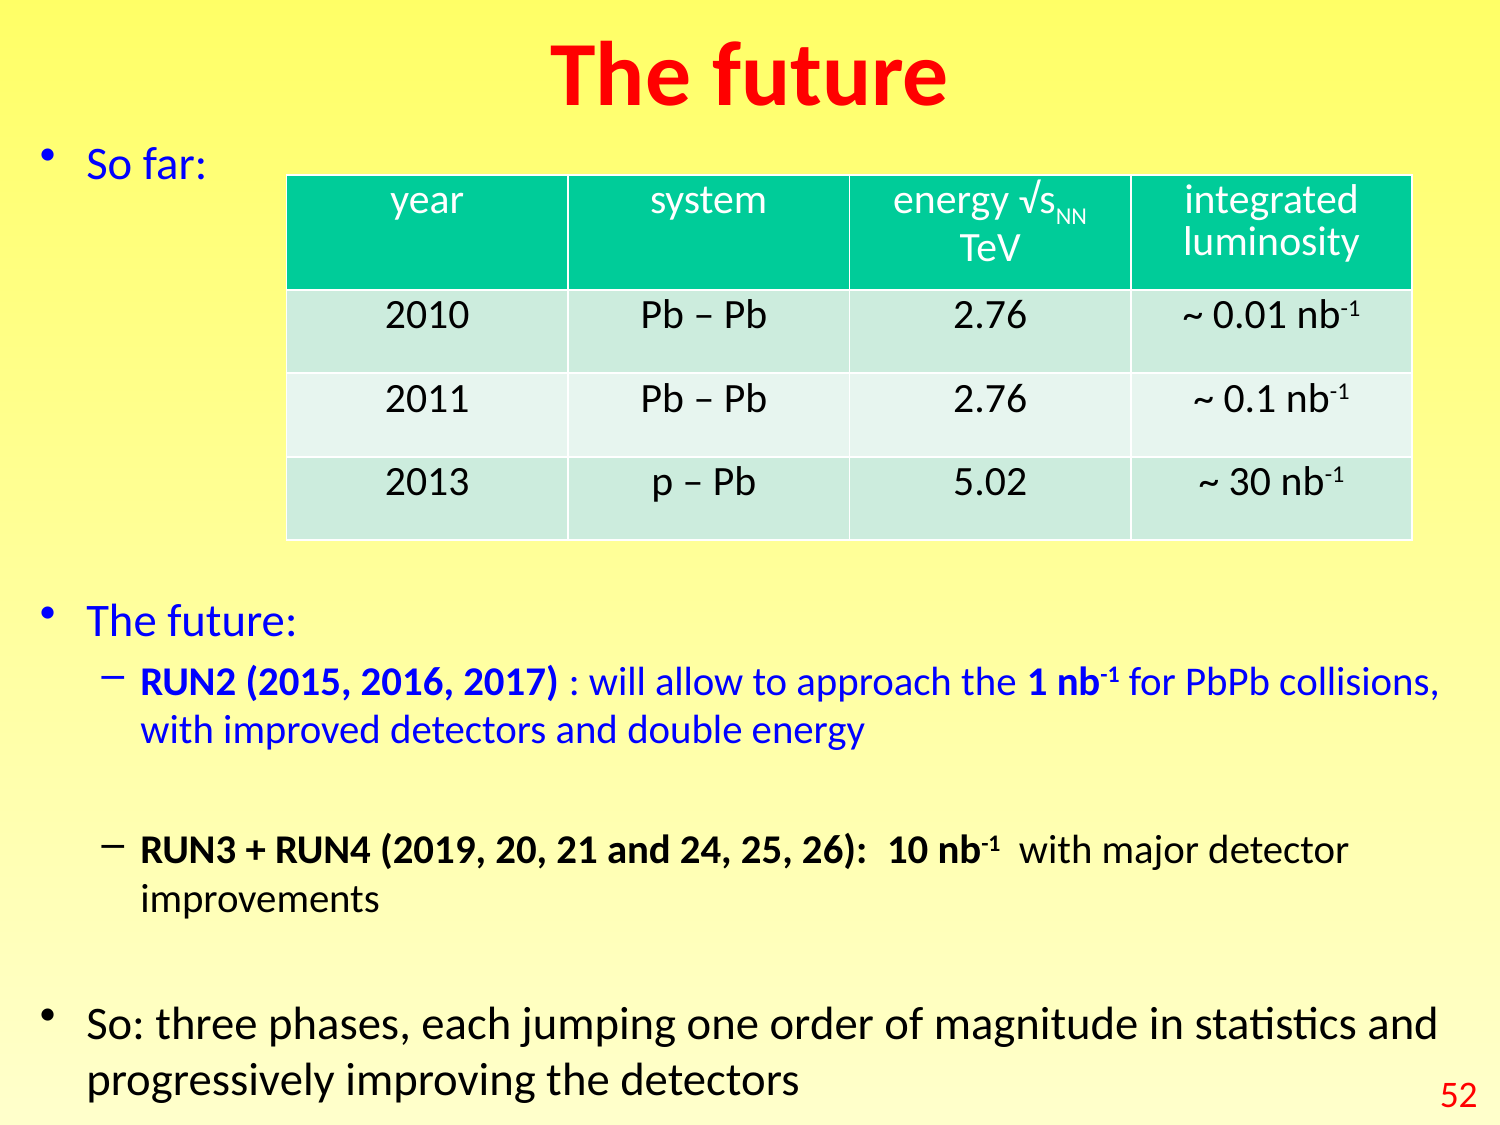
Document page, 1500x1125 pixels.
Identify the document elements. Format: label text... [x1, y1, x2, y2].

table_cell 2013 [287, 458, 567, 539]
table_cell ~ 0.1 nb-1 [1132, 374, 1411, 456]
table_cell 2.76 [850, 291, 1130, 372]
table_cell ~ 30 nb-1 [1132, 458, 1411, 539]
table_cell Pb – Pb [569, 374, 849, 456]
table_cell 2.76 [850, 374, 1130, 456]
table_header year [287, 176, 567, 289]
table_cell 2010 [287, 291, 567, 372]
table_header integrated luminosity [1132, 176, 1411, 289]
table_header system [569, 176, 849, 289]
list So far: The future: RUN2 (2015, 2016, 2017) : will allow to approach the 1 nb-1 for PbPb collisions, with improved detectors and double energy RUN3 + RUN4 (2019, 20, 21 and 24, 25, 26): 10 nb-1 with major detector improvements So: three phases, each jumping one order of magnitude in statistics and progressively improving the detectors [24, 125, 1488, 1125]
title The future [112, 0, 1388, 125]
table_cell p – Pb [569, 458, 849, 539]
table_header energy √sNN TeV [850, 176, 1130, 289]
table_cell 2011 [287, 374, 567, 456]
table_cell 5.02 [850, 458, 1130, 539]
table_cell ~ 0.01 nb-1 [1132, 291, 1411, 372]
table_cell Pb – Pb [569, 291, 849, 372]
